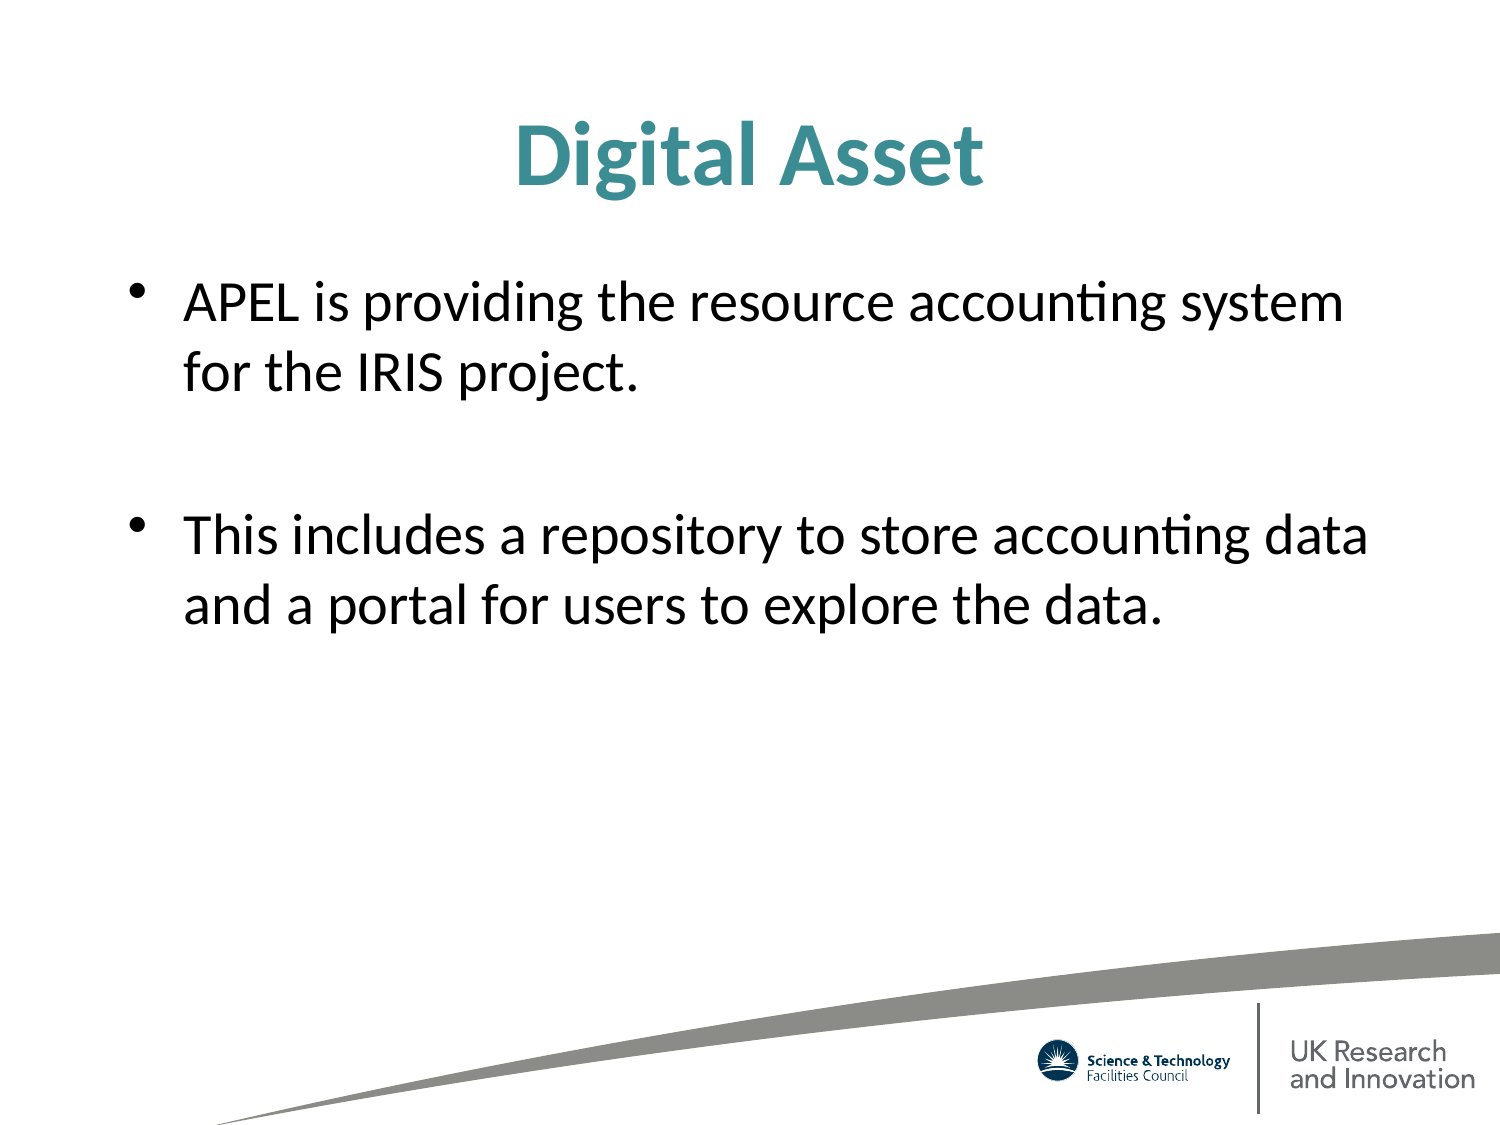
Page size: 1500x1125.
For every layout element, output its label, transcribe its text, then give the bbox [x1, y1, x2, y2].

title Digital Asset [0, 54, 1500, 243]
list APEL is providing the resource accounting system for the IRIS project. This includes a repository to store accounting data and a portal for users to explore the data. [112, 255, 1388, 879]
